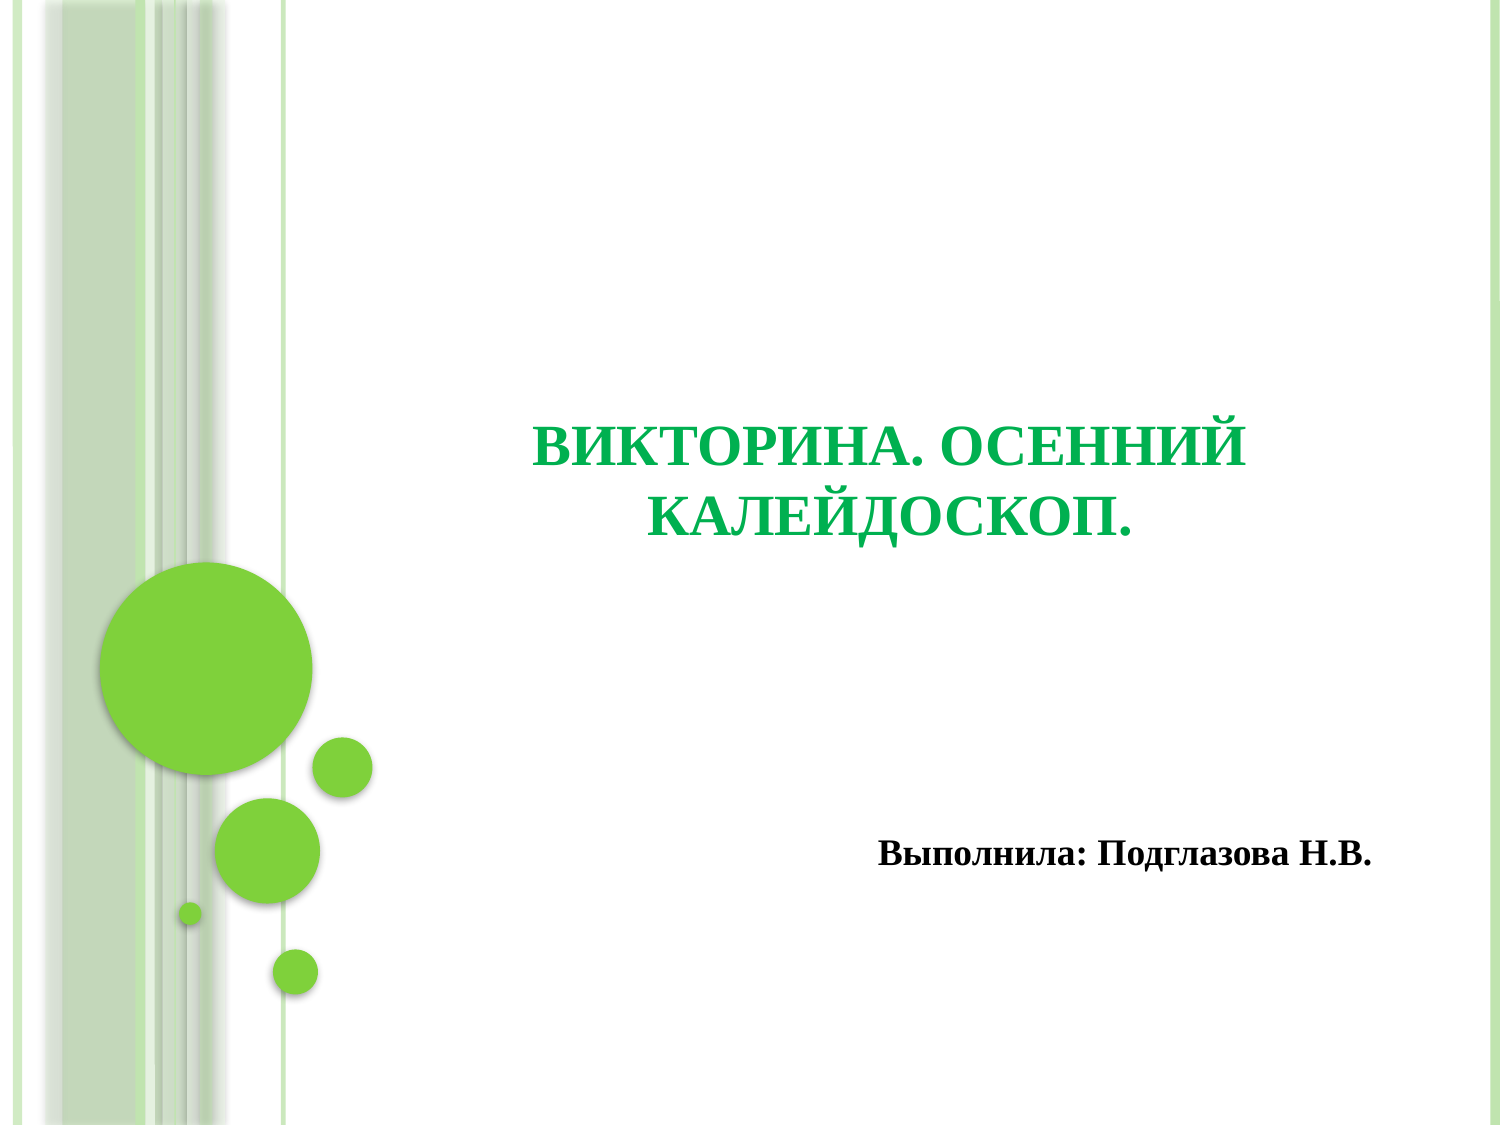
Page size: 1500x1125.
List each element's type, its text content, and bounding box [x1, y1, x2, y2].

subtitle Выполнила: Подглазова Н.В. [375, 820, 1388, 1046]
title Викторина. Осенний калейдоскоп. [383, 243, 1397, 555]
